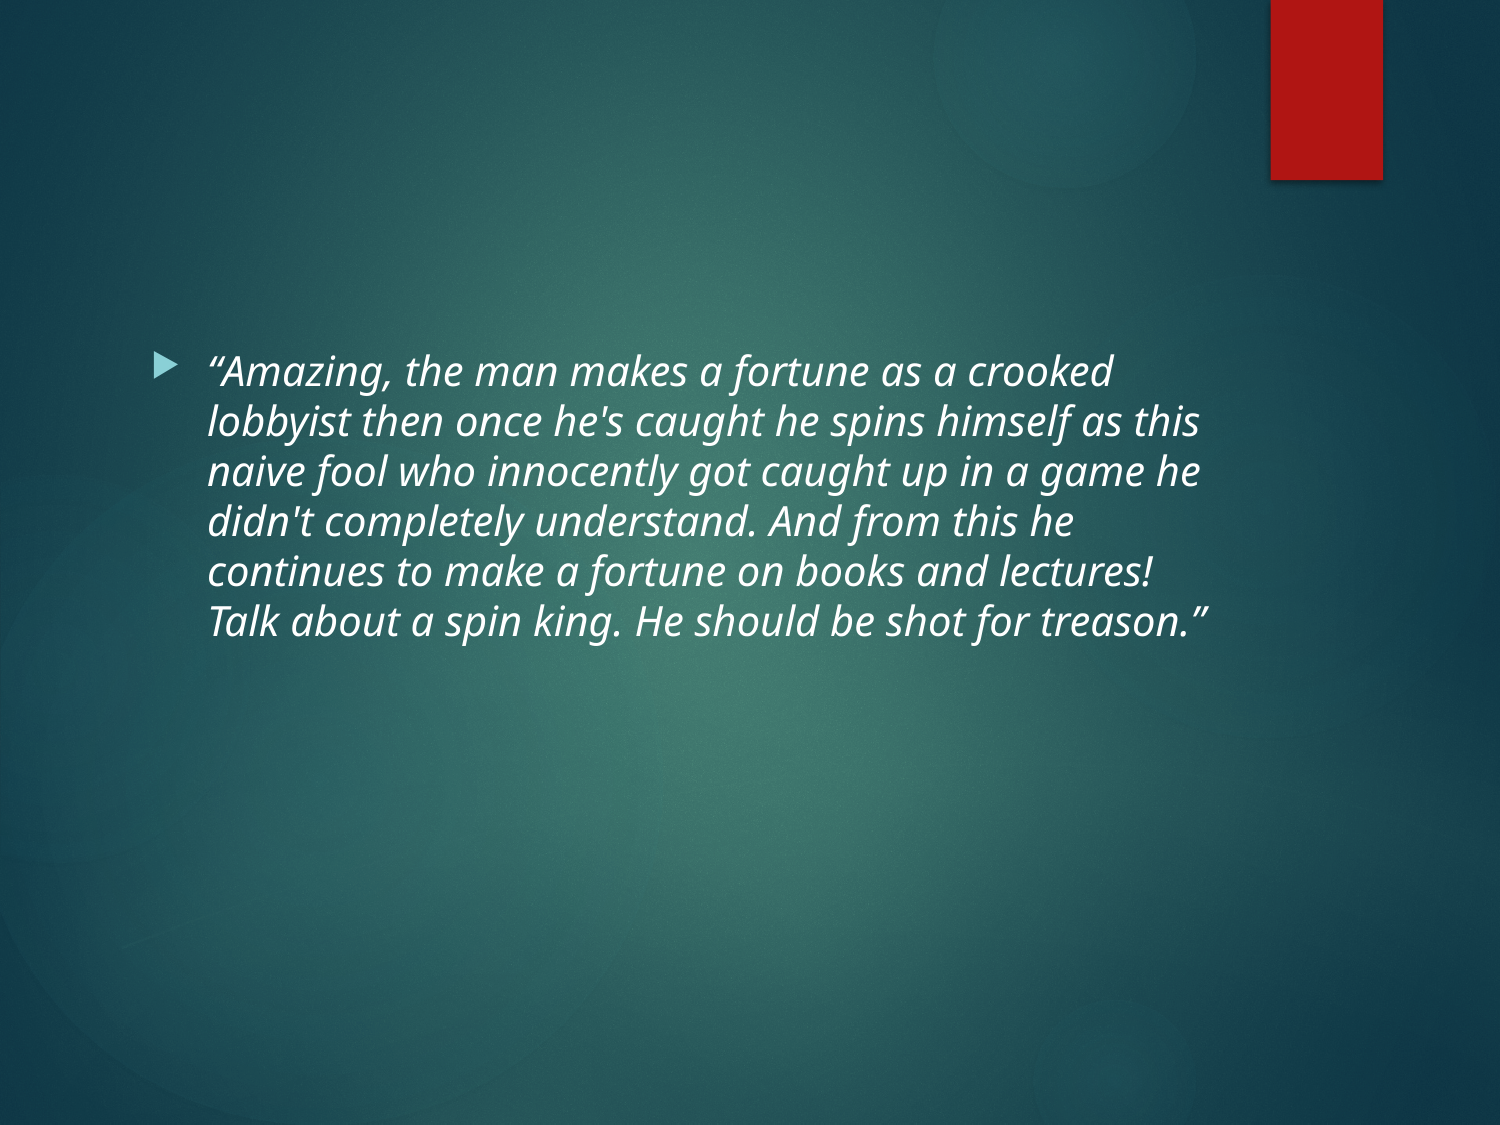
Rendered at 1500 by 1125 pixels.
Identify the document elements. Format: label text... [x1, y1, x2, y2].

list “Amazing, the man makes a fortune as a crooked lobbyist then once he's caught he spins himself as this naive fool who innocently got caught up in a game he didn't completely understand. And from this he continues to make a fortune on books and lectures! Talk about a spin king. He should be shot for treason.” [135, 336, 1237, 1025]
